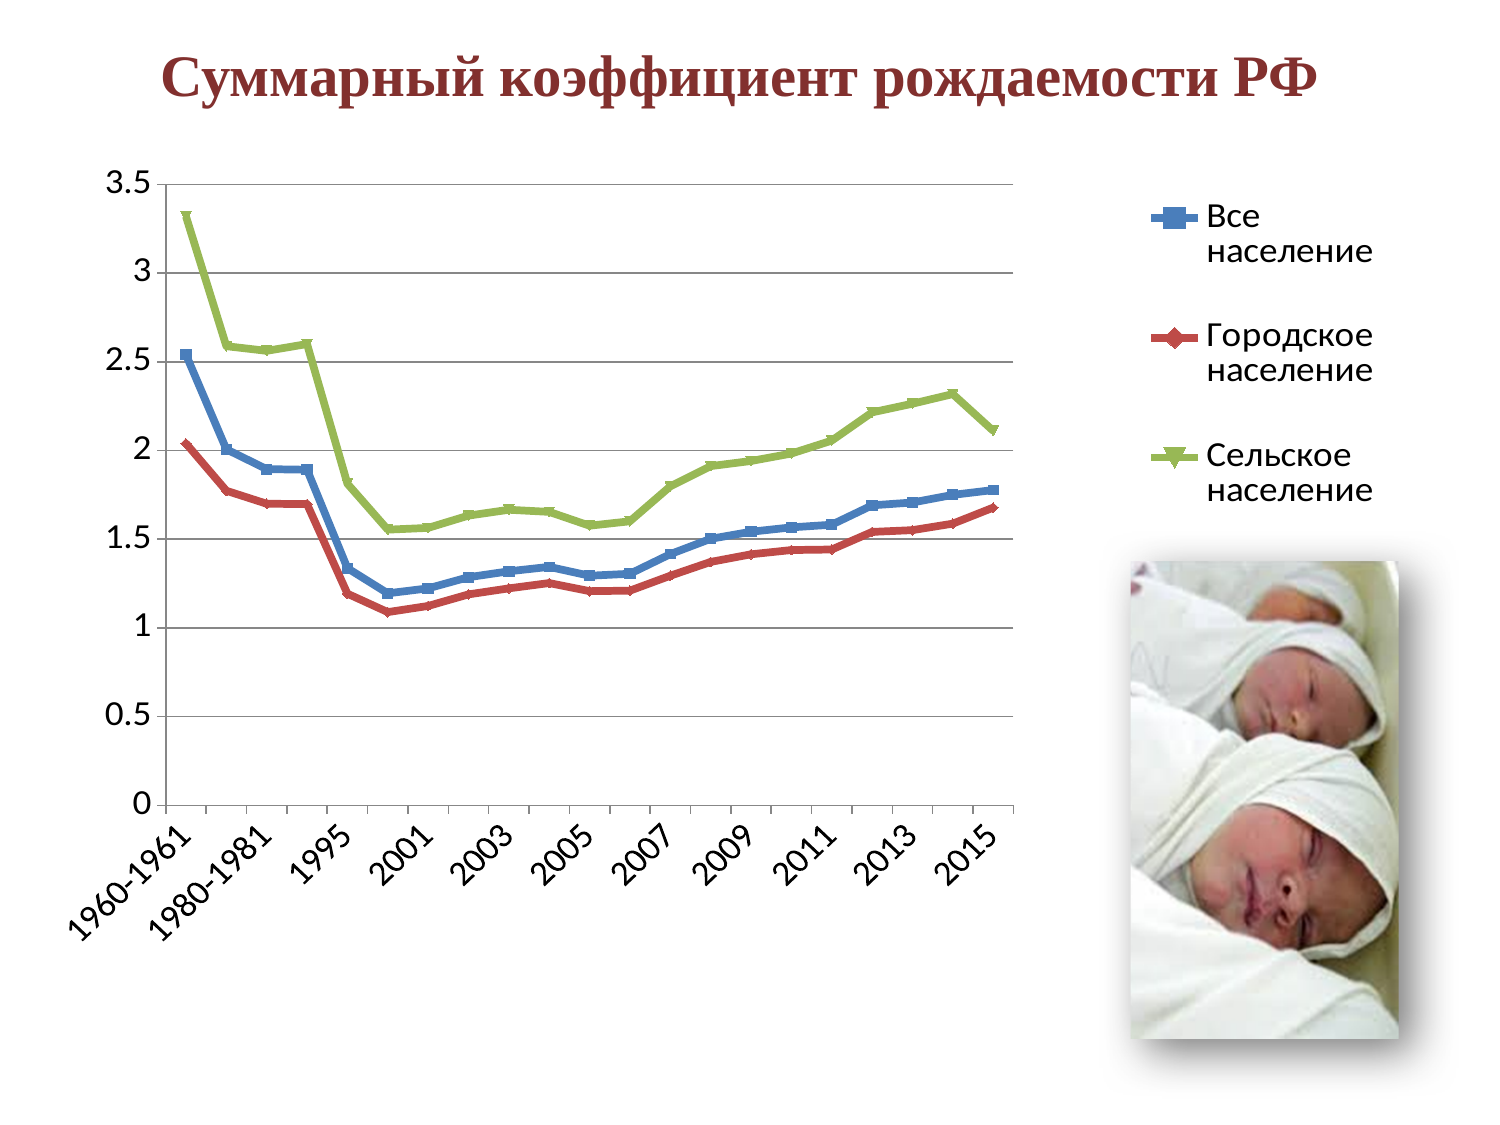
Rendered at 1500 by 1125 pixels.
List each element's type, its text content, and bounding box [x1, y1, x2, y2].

chart [35, 151, 1463, 1099]
title Суммарный коэффициент рождаемости РФ [141, 20, 1340, 125]
